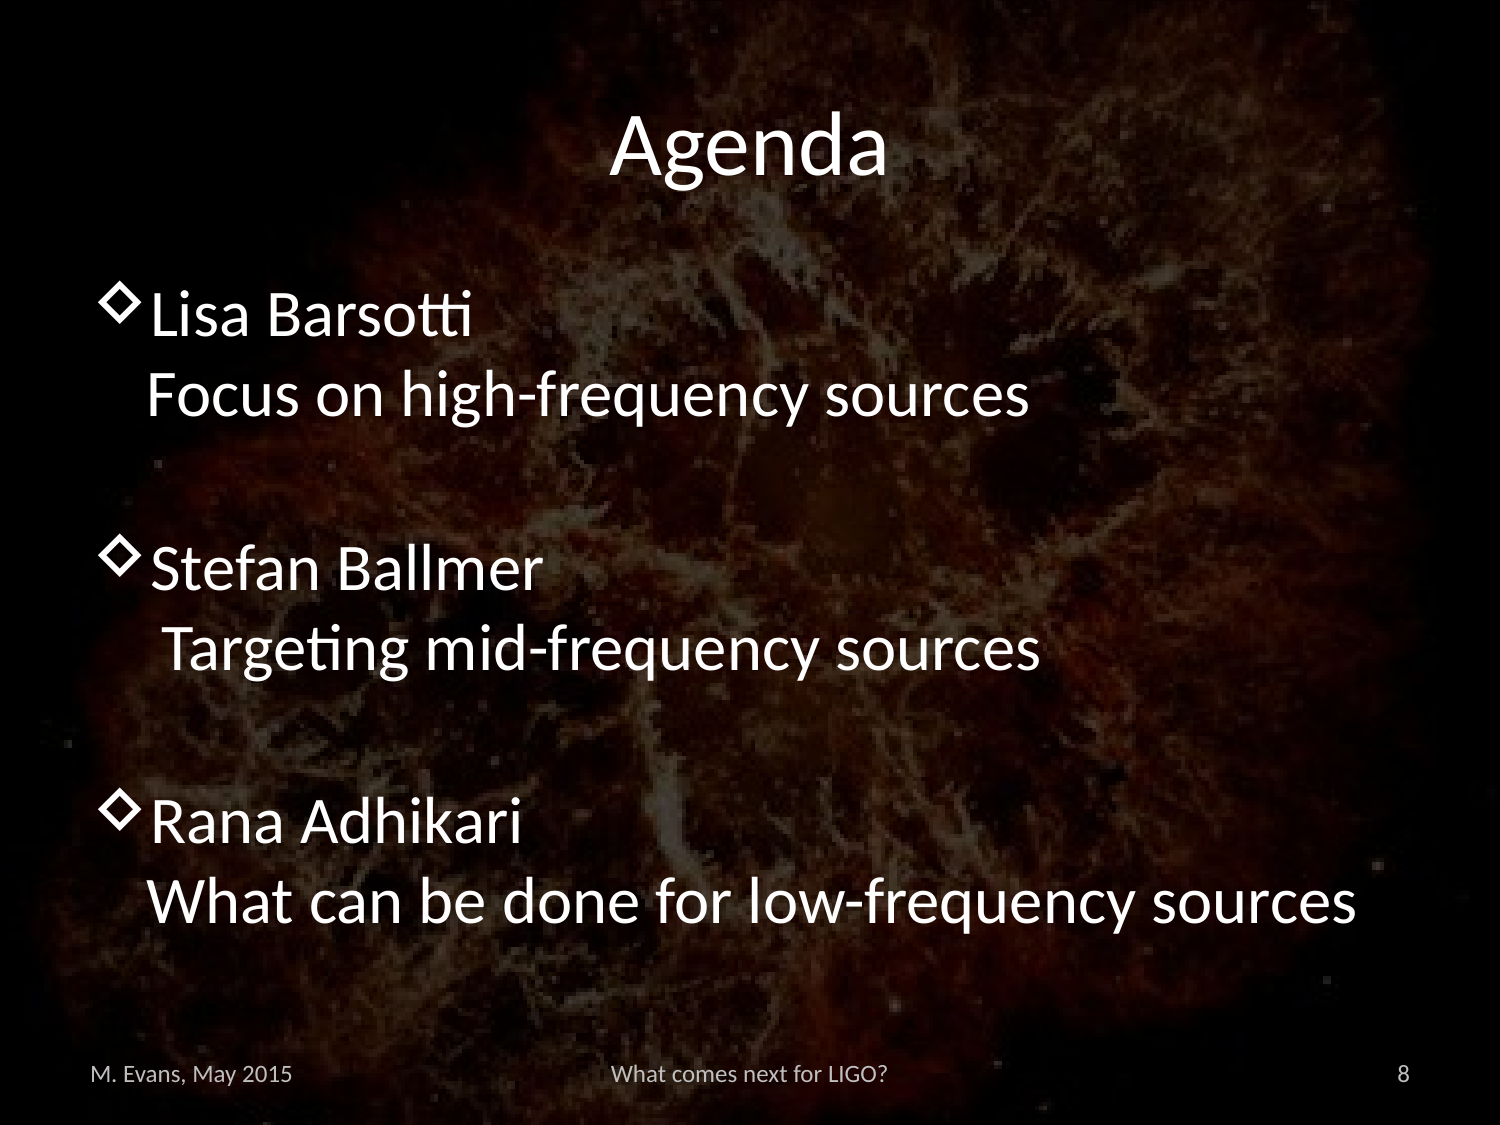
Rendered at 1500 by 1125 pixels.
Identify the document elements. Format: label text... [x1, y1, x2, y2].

list Lisa Barsotti Focus on high-frequency sources Stefan Ballmer Targeting mid-frequency sources Rana Adhikari What can be done for low-frequency sources [75, 262, 1425, 1005]
footer What comes next for LIGO? [512, 1042, 988, 1103]
picture [0, 0, 1500, 1125]
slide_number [75, 1042, 425, 1103]
slide_number 8 [1074, 1042, 1425, 1103]
title Agenda [75, 45, 1425, 233]
